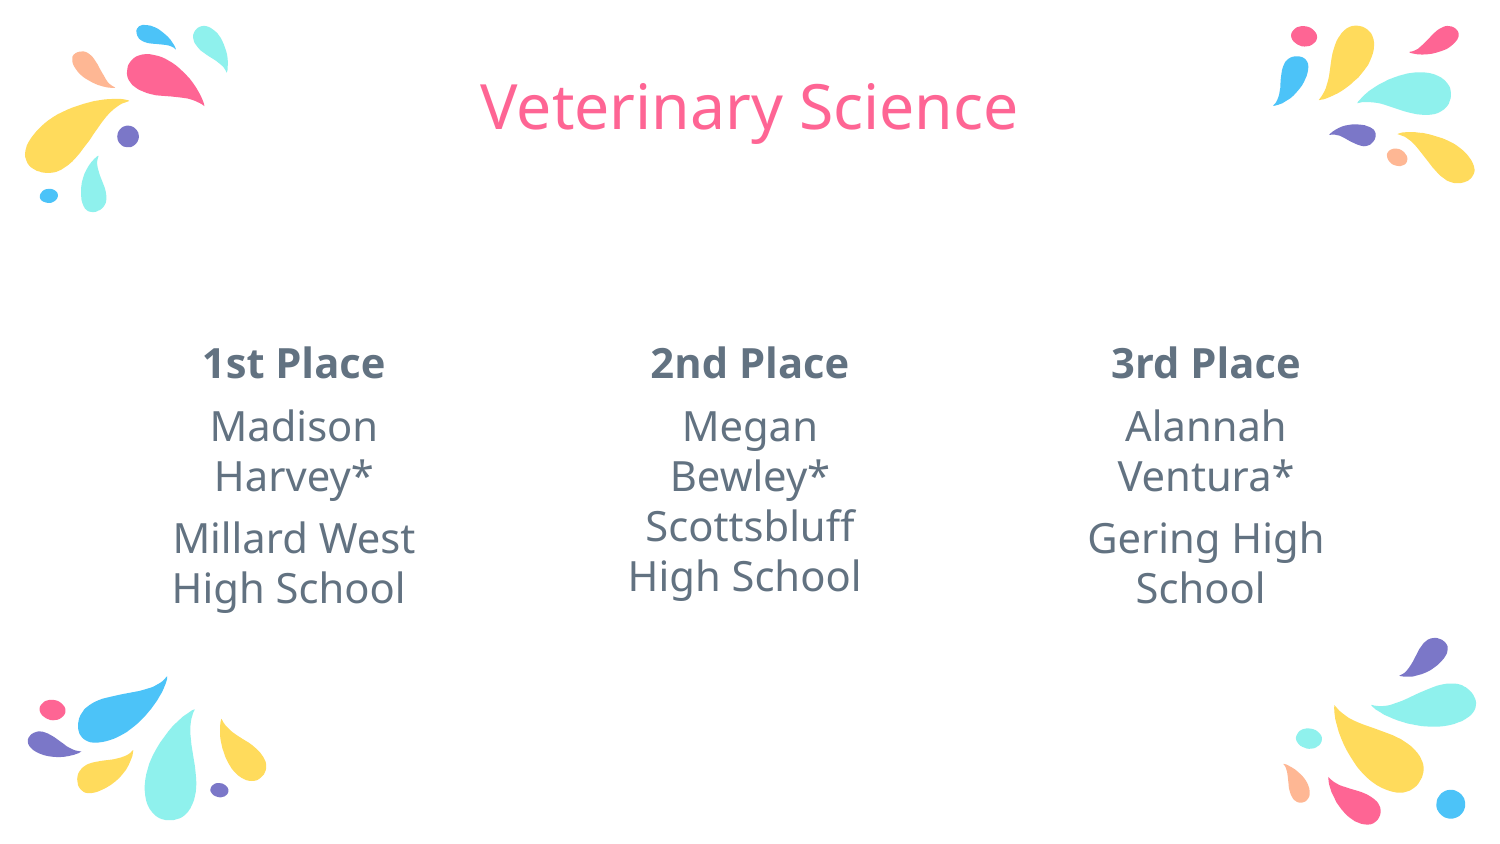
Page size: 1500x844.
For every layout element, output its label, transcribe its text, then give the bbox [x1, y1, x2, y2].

list 2nd Place Megan Bewley* Scottsbluff High School [598, 336, 902, 507]
list 1st Place Madison Harvey* Millard West High School [142, 336, 446, 507]
list 3rd Place Alannah Ventura* Gering High School [1054, 336, 1358, 507]
title Veterinary Science [247, 33, 1253, 175]
